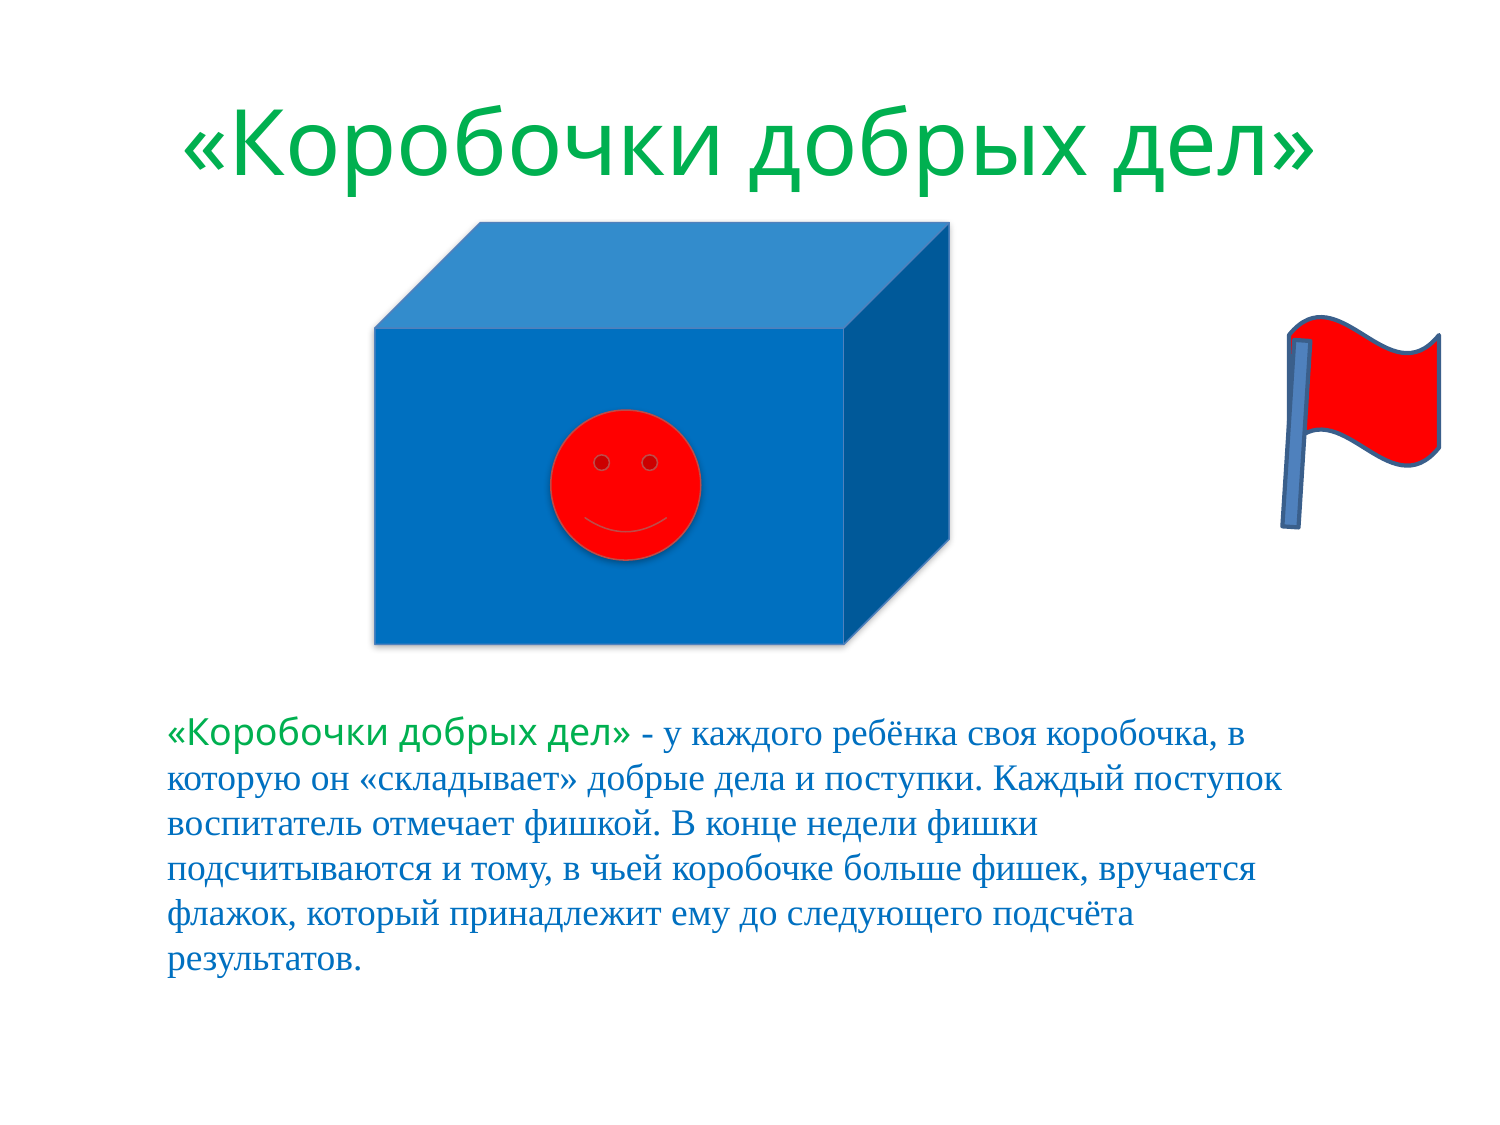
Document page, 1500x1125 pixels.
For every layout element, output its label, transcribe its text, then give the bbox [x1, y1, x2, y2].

text_box [1286, 314, 1442, 468]
text_box [549, 409, 702, 561]
title «Коробочки добрых дел» [75, 45, 1425, 233]
text_box [1280, 337, 1313, 530]
text_box «Коробочки добрых дел» - у каждого ребёнка своя коробочка, в которую он «складывает» добрые дела и поступки. Каждый поступок воспитатель отмечает фишкой. В конце недели фишки подсчитываются и тому, в чьей коробочке больше фишек, вручается флажок, который принадлежит ему до следующего подсчёта результатов. [152, 700, 1325, 986]
text_box [374, 221, 950, 646]
